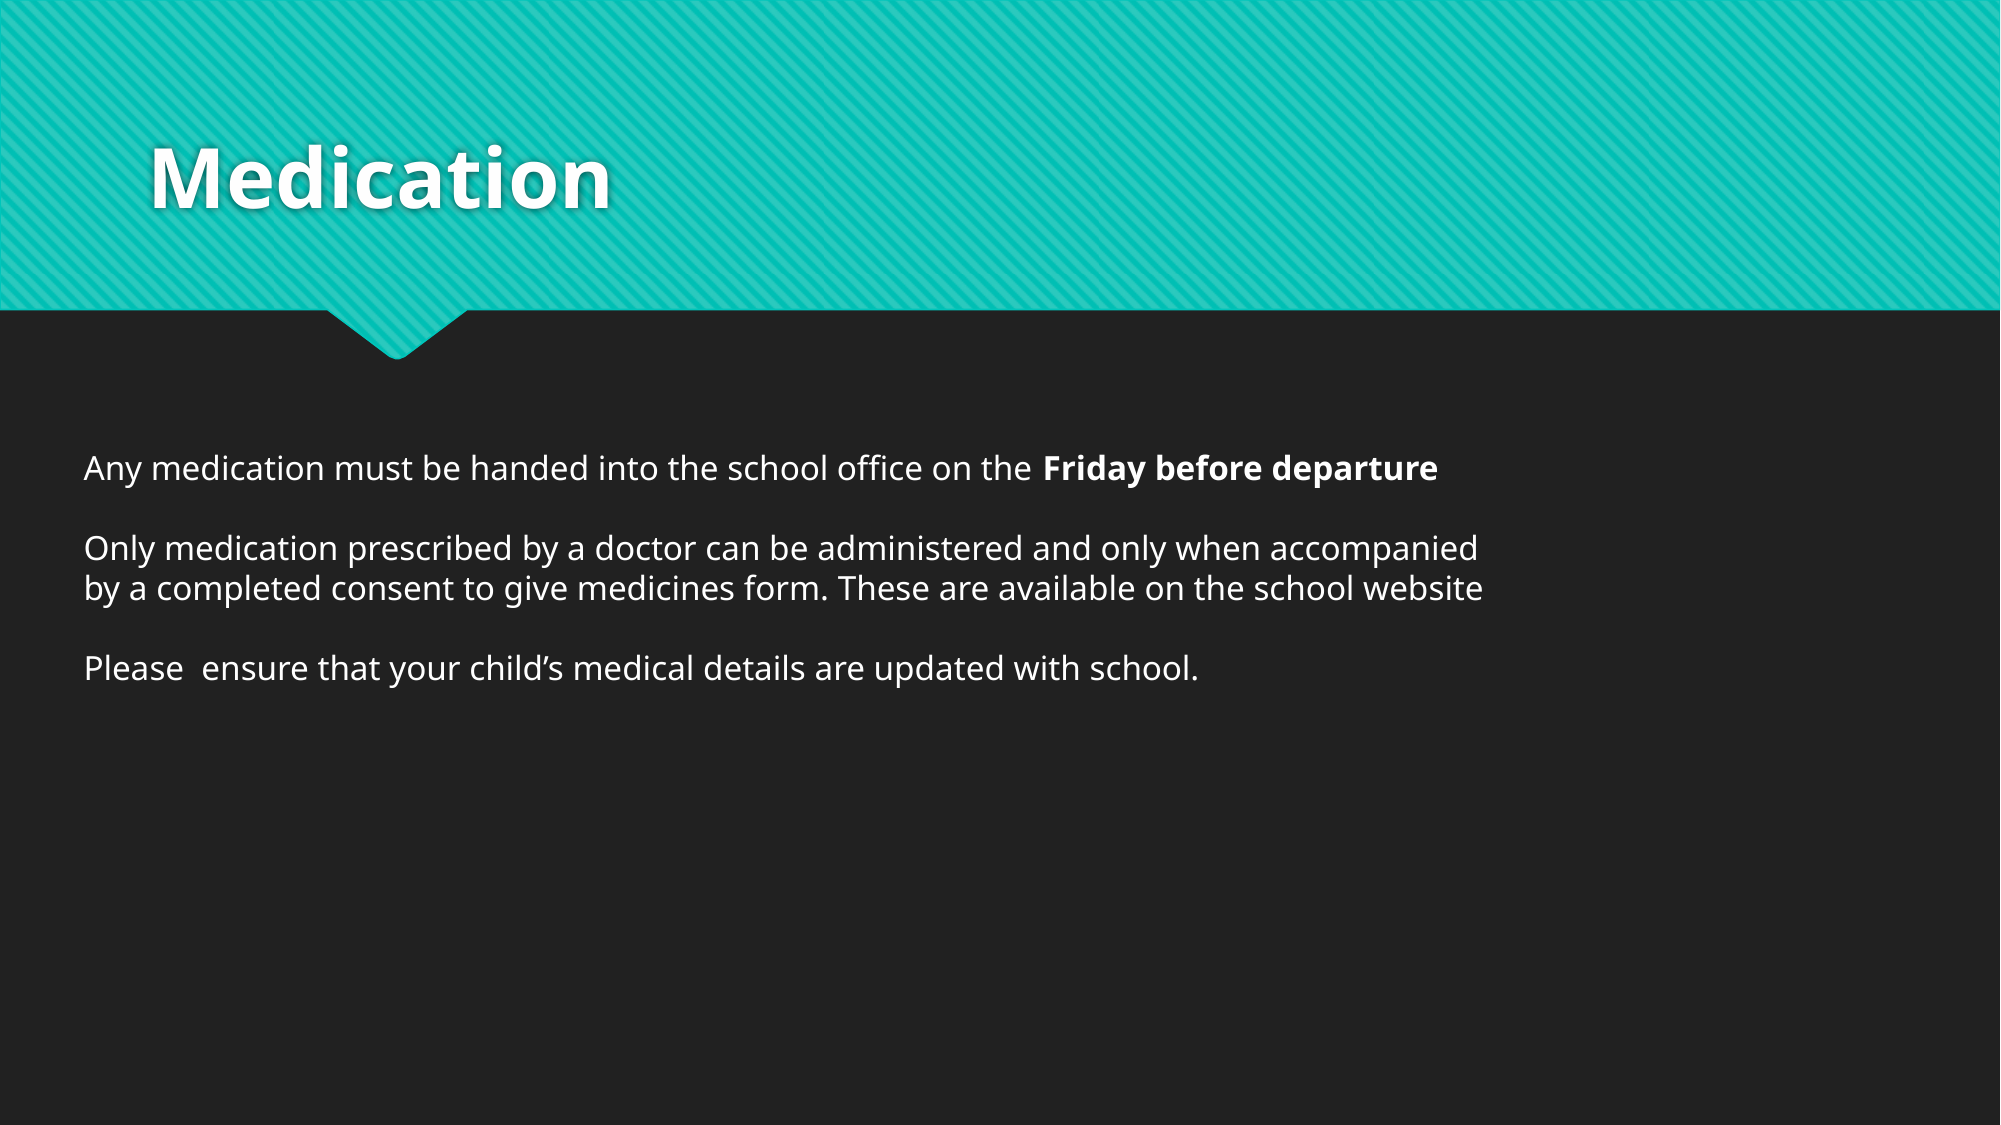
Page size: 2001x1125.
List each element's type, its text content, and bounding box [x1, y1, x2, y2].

title Medication [132, 73, 1868, 233]
text_box Any medication must be handed into the school office on the Friday before departure Only medication prescribed by a doctor can be administered and only when accompanied by a completed consent to give medicines form. These are available on the school website Please ensure that your child’s medical details are updated with school. [68, 440, 1512, 695]
